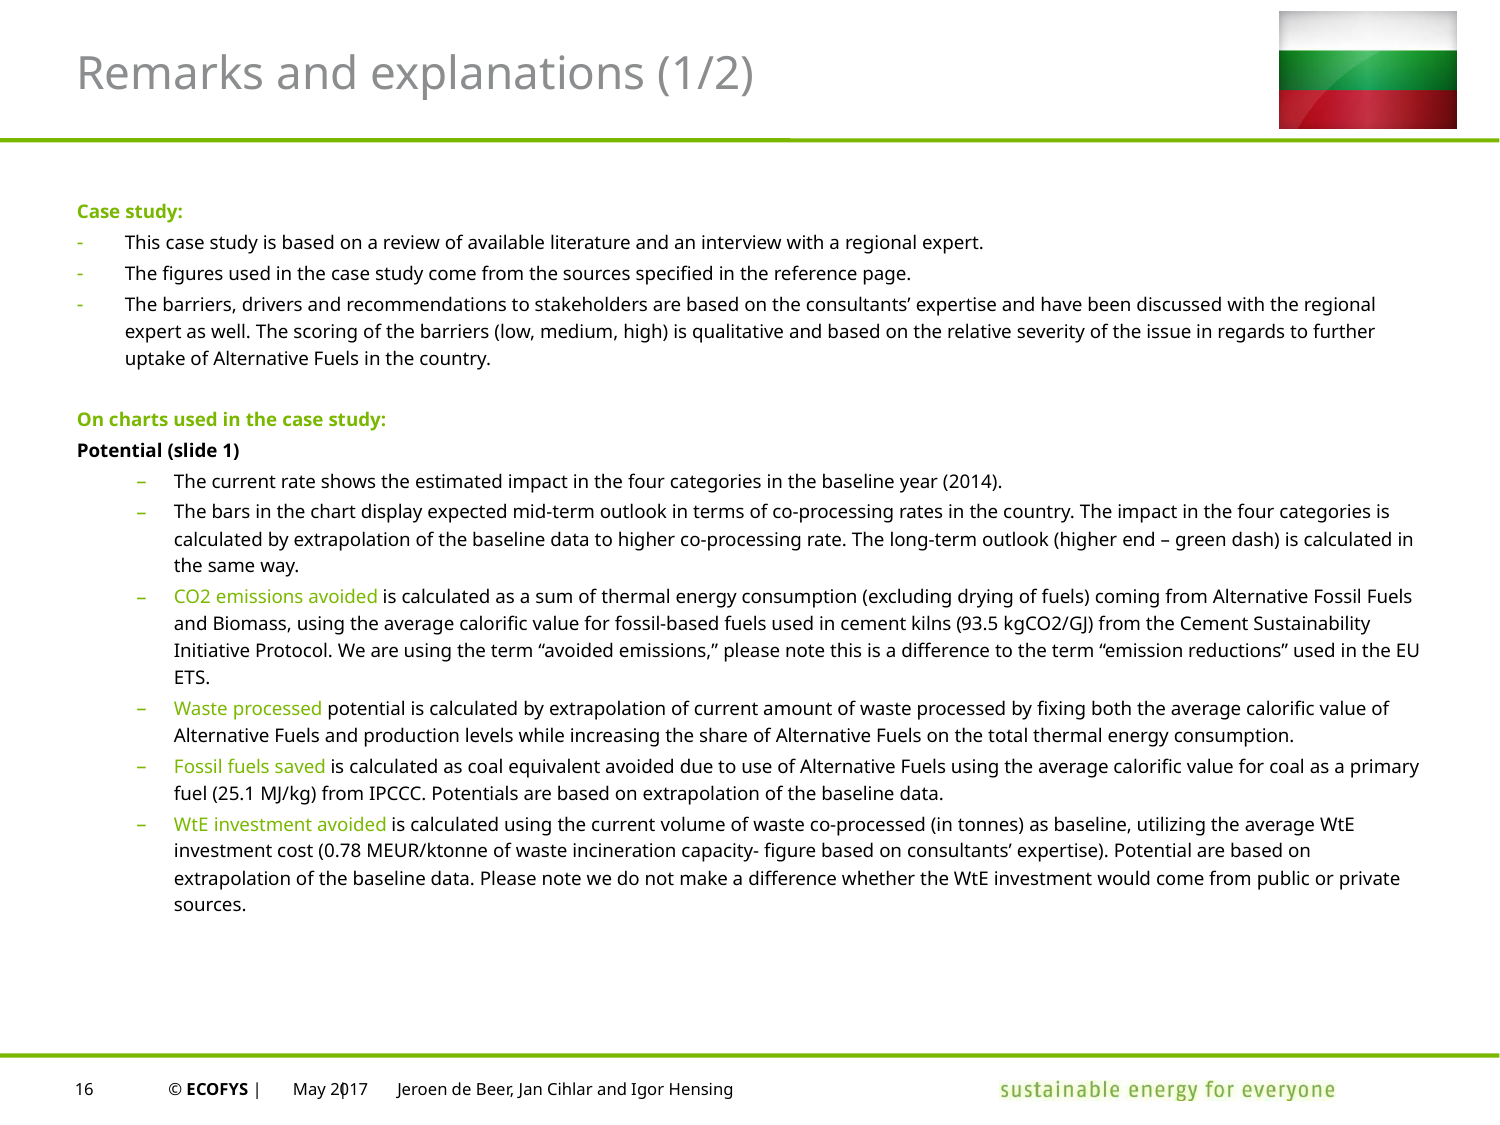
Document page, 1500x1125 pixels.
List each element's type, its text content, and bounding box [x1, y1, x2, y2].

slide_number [277, 1079, 385, 1101]
list Case study: This case study is based on a review of available literature and an interview with a regional expert. The figures used in the case study come from the sources specified in the reference page. The barriers, drivers and recommendations to stakeholders are based on the consultants’ expertise and have been discussed with the regional expert as well. The scoring of the barriers (low, medium, high) is qualitative and based on the relative severity of the issue in regards to further uptake of Alternative Fuels in the country. On charts used in the case study: Potential (slide 1) The current rate shows the estimated impact in the four categories in the baseline year (2014). The bars in the chart display expected mid-term outlook in terms of co-processing rates in the country. The impact in the four categories is calculated by extrapolation of the baseline data to higher co-processing rate. The long-term outlook (higher end – green dash) is calculated in the same way. CO2 emissions avoided is calculated as a sum of thermal energy consumption (excluding drying of fuels) coming from Alternative Fossil Fuels and Biomass, using the average calorific value for fossil-based fuels used in cement kilns (93.5 kgCO2/GJ) from the Cement Sustainability Initiative Protocol. We are using the term “avoided emissions,” please note this is a difference to the term “emission reductions” used in the EU ETS. Waste processed potential is calculated by extrapolation of current amount of waste processed by fixing both the average calorific value of Alternative Fuels and production levels while increasing the share of Alternative Fuels on the total thermal energy consumption. Fossil fuels saved is calculated as coal equivalent avoided due to use of Alternative Fuels using the average calorific value for coal as a primary fuel (25.1 MJ/kg) from IPCCC. Potentials are based on extrapolation of the baseline data. WtE investment avoided is calculated using the current volume of waste co-processed (in tonnes) as baseline, utilizing the average WtE investment cost (0.78 MEUR/ktonne of waste incineration capacity- figure based on consultants’ expertise). Potential are based on extrapolation of the baseline data. Please note we do not make a difference whether the WtE investment would come from public or private sources. [76, 195, 1423, 1041]
picture [1279, 10, 1458, 129]
title Remarks and explanations (1/2) [76, 0, 1423, 139]
slide_number 16 [0, 1079, 169, 1104]
footer Jeroen de Beer, Jan Cihlar and Igor Hensing [397, 1079, 987, 1108]
picture [999, 1080, 1336, 1101]
